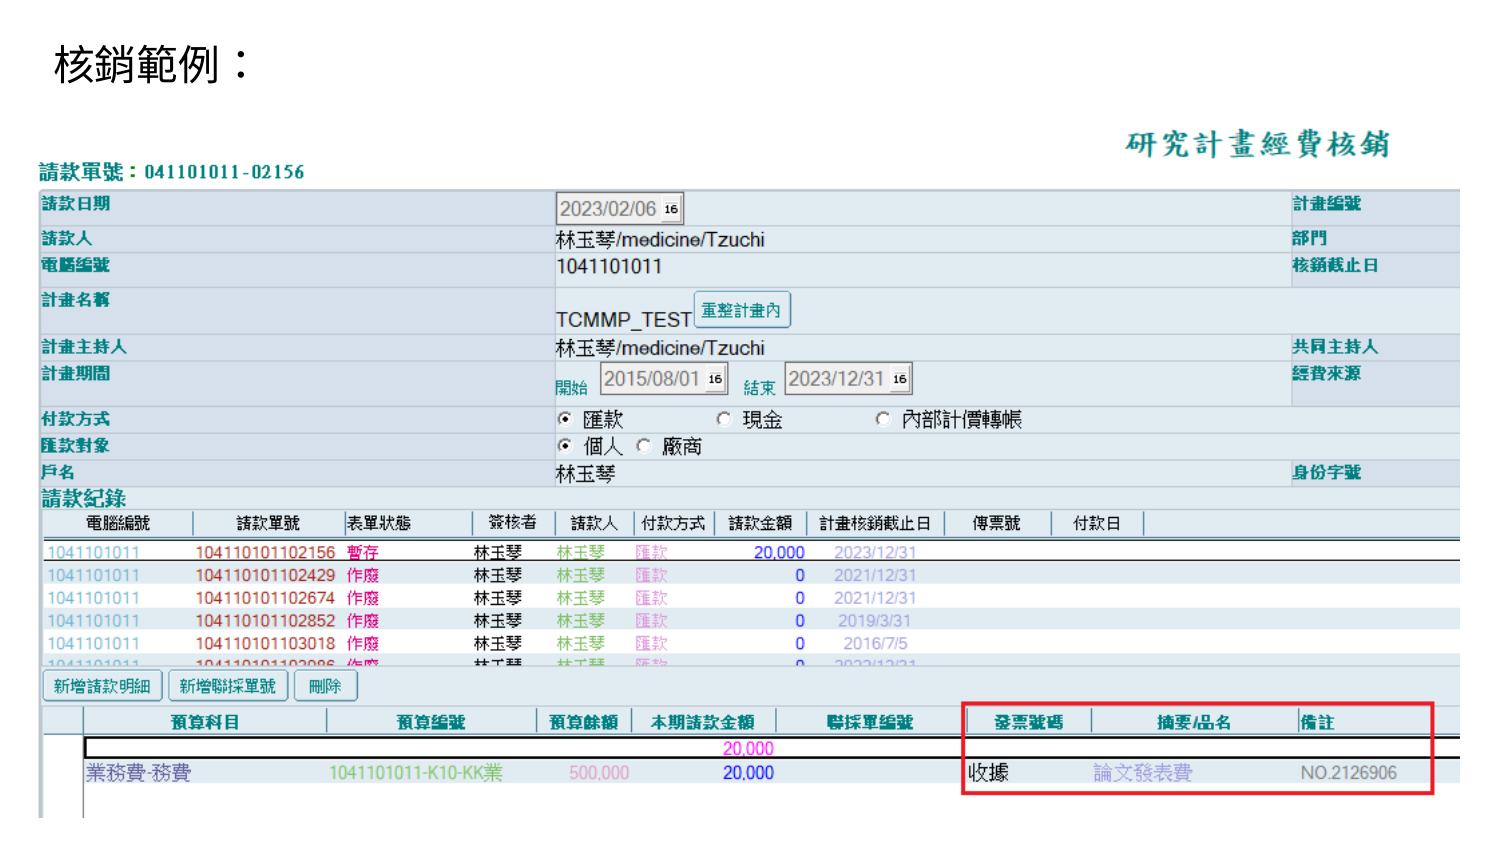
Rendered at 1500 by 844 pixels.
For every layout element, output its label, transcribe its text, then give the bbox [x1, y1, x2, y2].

title 核銷範例： [38, 28, 1388, 100]
picture [28, 125, 1460, 818]
